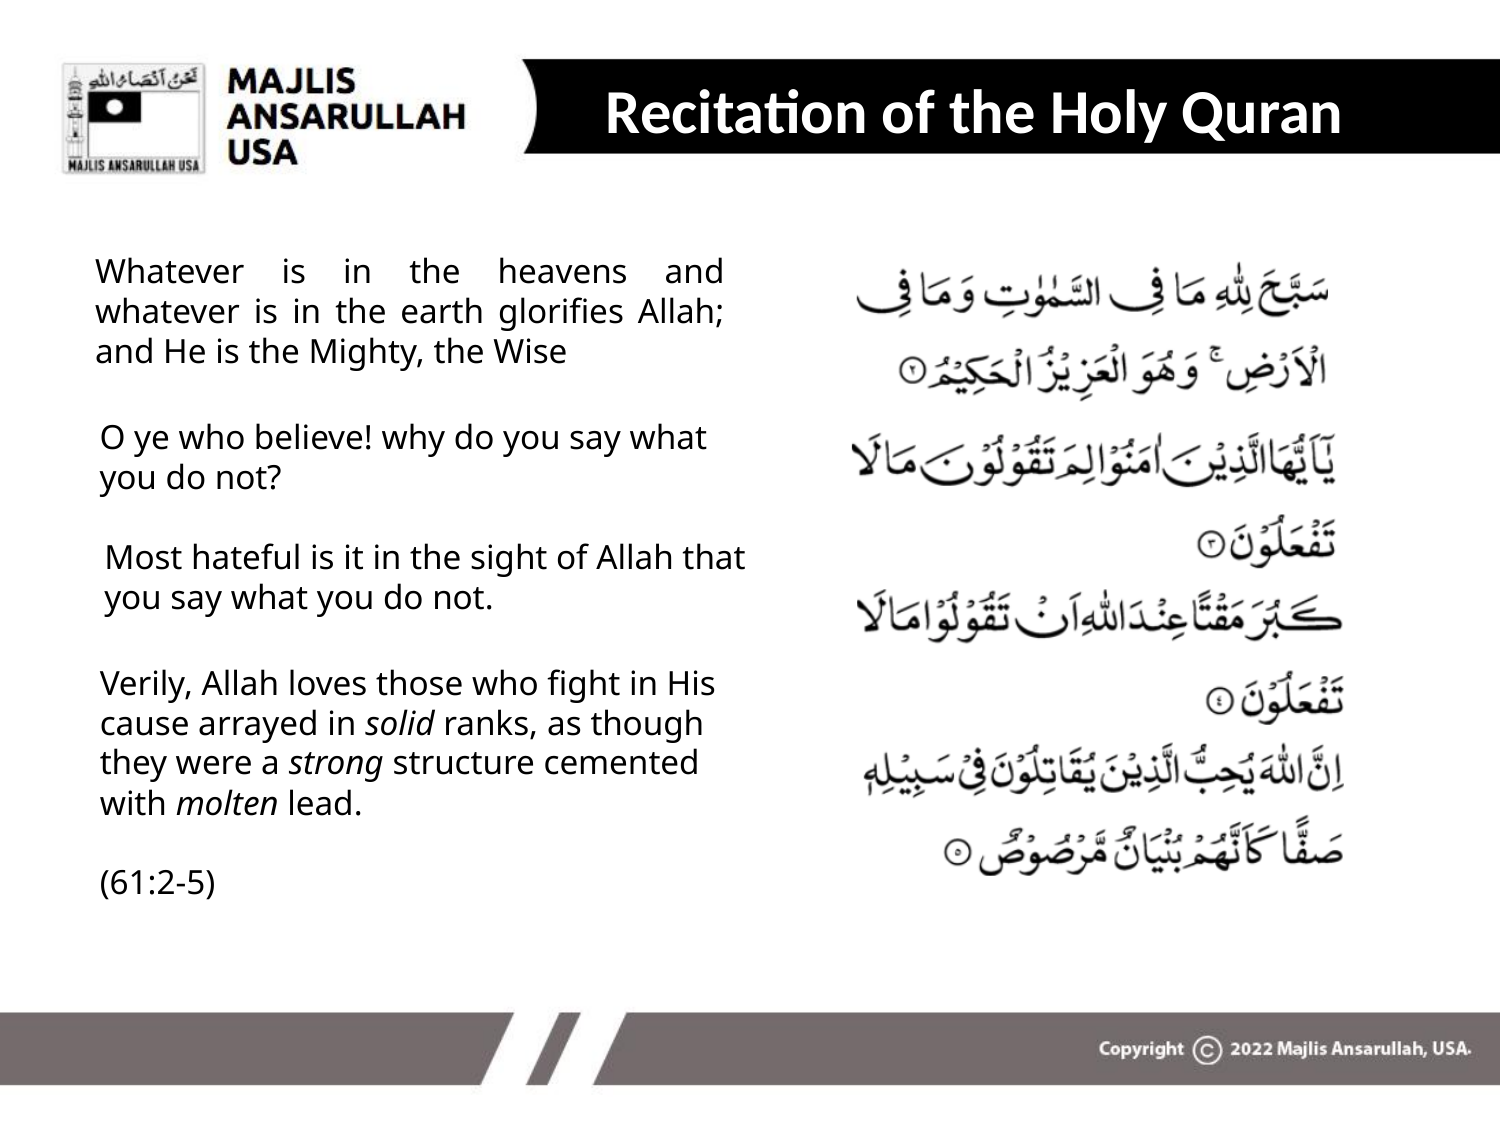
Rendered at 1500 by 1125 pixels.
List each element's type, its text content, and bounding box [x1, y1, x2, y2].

picture [0, 0, 1500, 1125]
text_box O ye who believe! why do you say what you do not? [84, 408, 736, 504]
title Recitation of the Holy Quran [598, 77, 1359, 141]
text_box Whatever is in the heavens and whatever is in the earth glorifies Allah; and He is the Mighty, the Wise [80, 242, 741, 378]
text_box Most hateful is it in the sight of Allah that you say what you do not. [89, 528, 765, 624]
text_box Verily, Allah loves those who fight in His cause arrayed in solid ranks, as though they were a strong structure cemented with molten lead. (61:2-5) [84, 654, 760, 909]
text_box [825, 242, 1372, 892]
